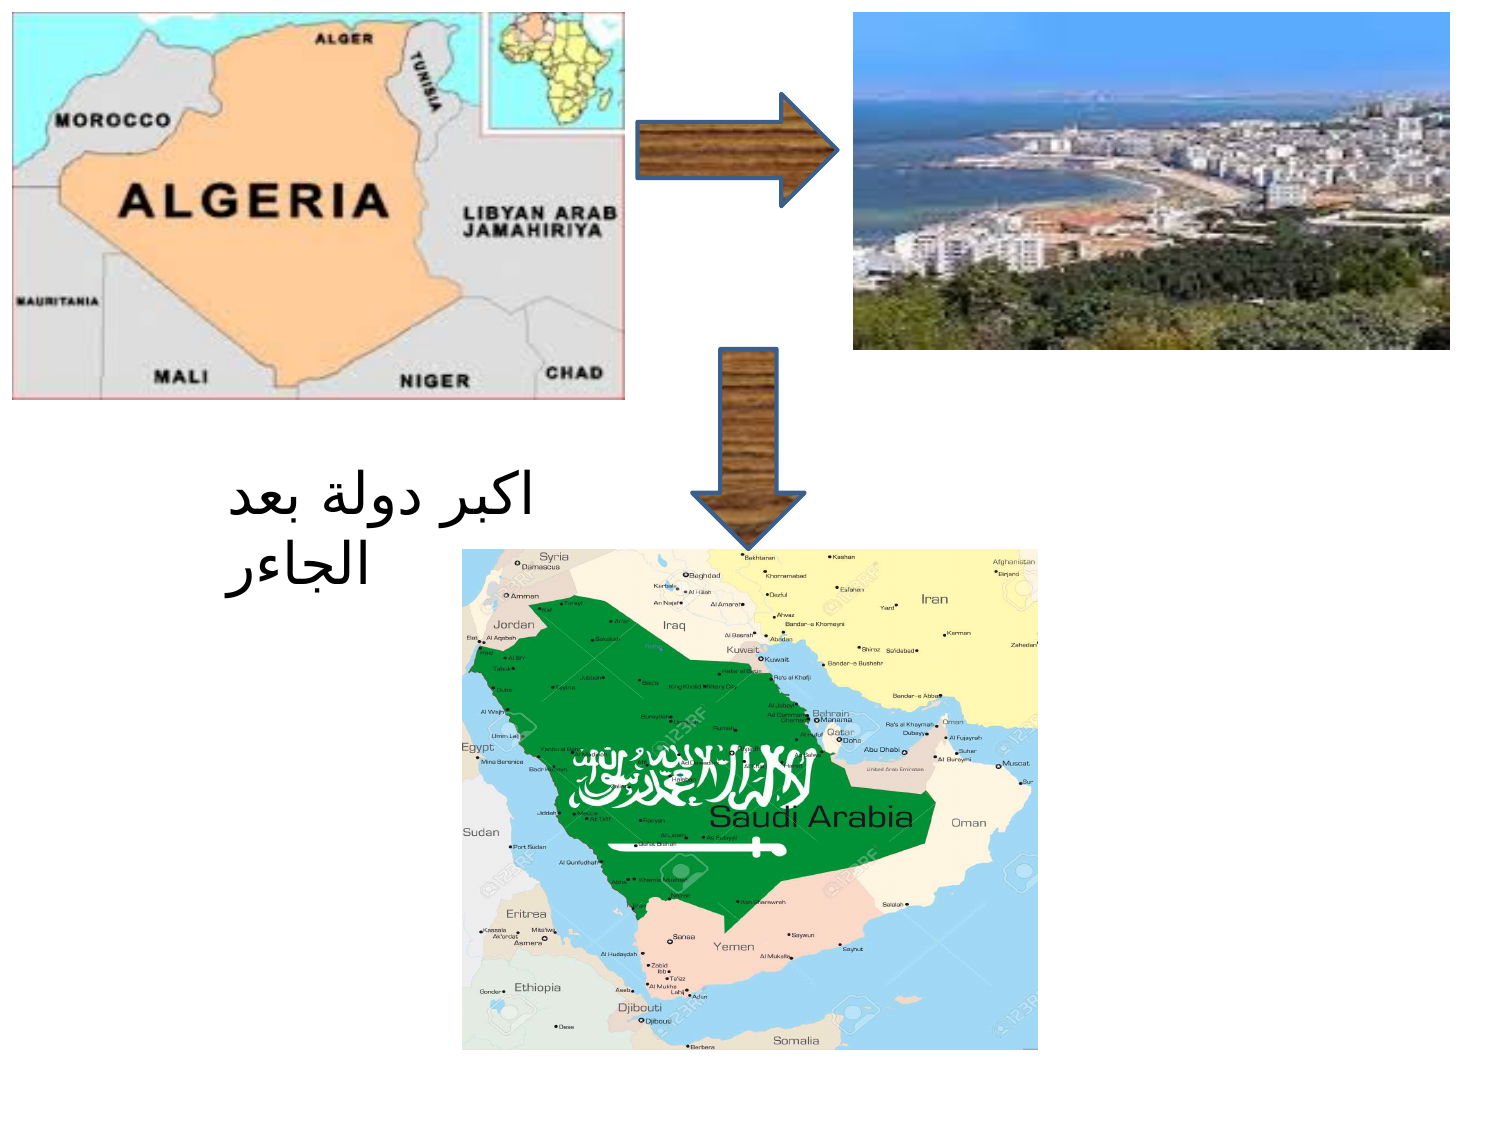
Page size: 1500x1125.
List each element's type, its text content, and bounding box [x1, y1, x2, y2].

picture [852, 12, 1451, 351]
text_box اكبر دولة بعد الجاءر [212, 448, 650, 604]
picture [462, 549, 1038, 1051]
picture [12, 12, 626, 401]
text_box [690, 346, 807, 548]
text_box [635, 91, 840, 209]
